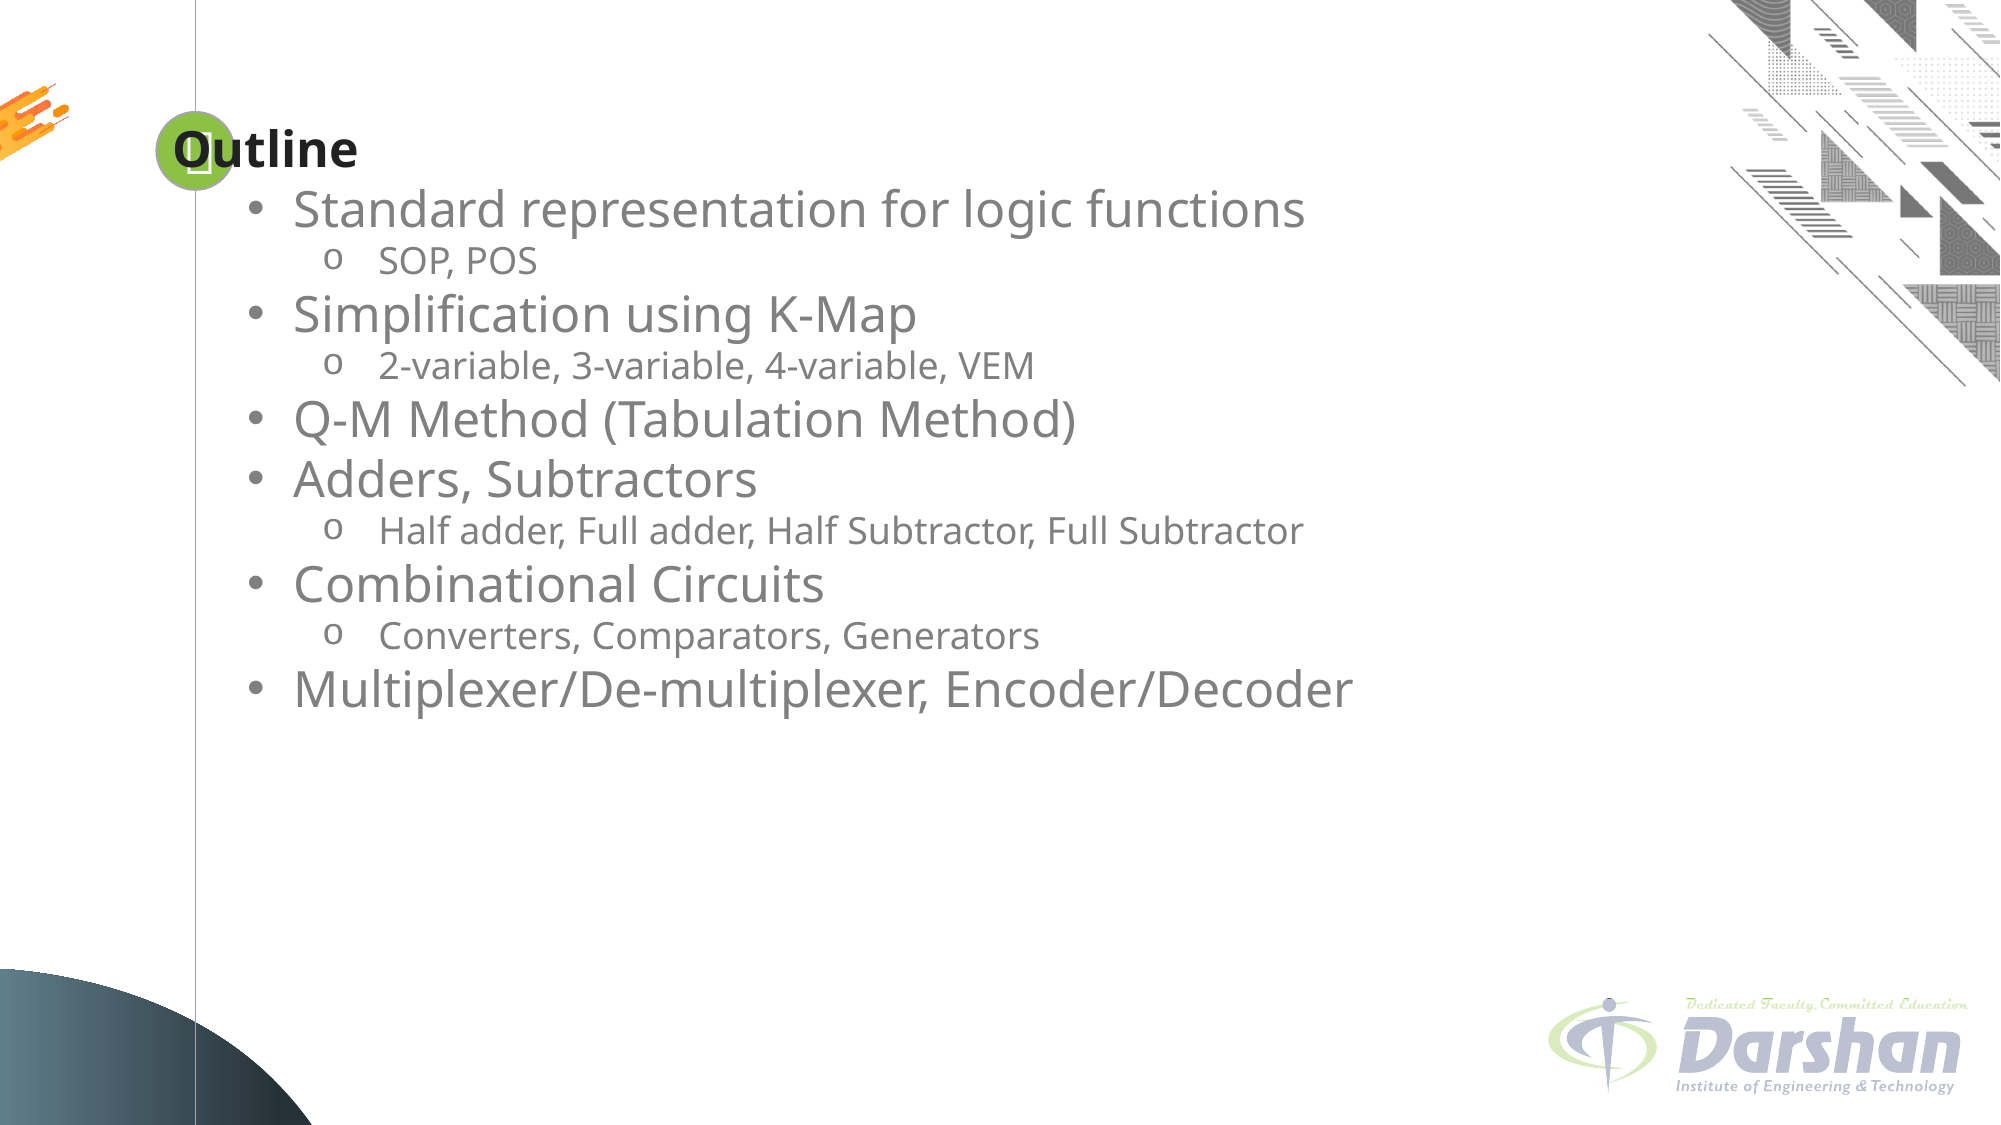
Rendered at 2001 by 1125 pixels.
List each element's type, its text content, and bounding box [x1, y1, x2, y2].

text_box Outline Standard representation for logic functions SOP, POS Simplification using K-Map 2-variable, 3-variable, 4-variable, VEM Q-M Method (Tabulation Method) Adders, Subtractors Half adder, Full adder, Half Subtractor, Full Subtractor Combinational Circuits Converters, Comparators, Generators Multiplexer/De-multiplexer, Encoder/Decoder [157, 109, 1370, 960]
table_cell x [1548, 998, 1968, 1095]
picture [0, 65, 90, 193]
